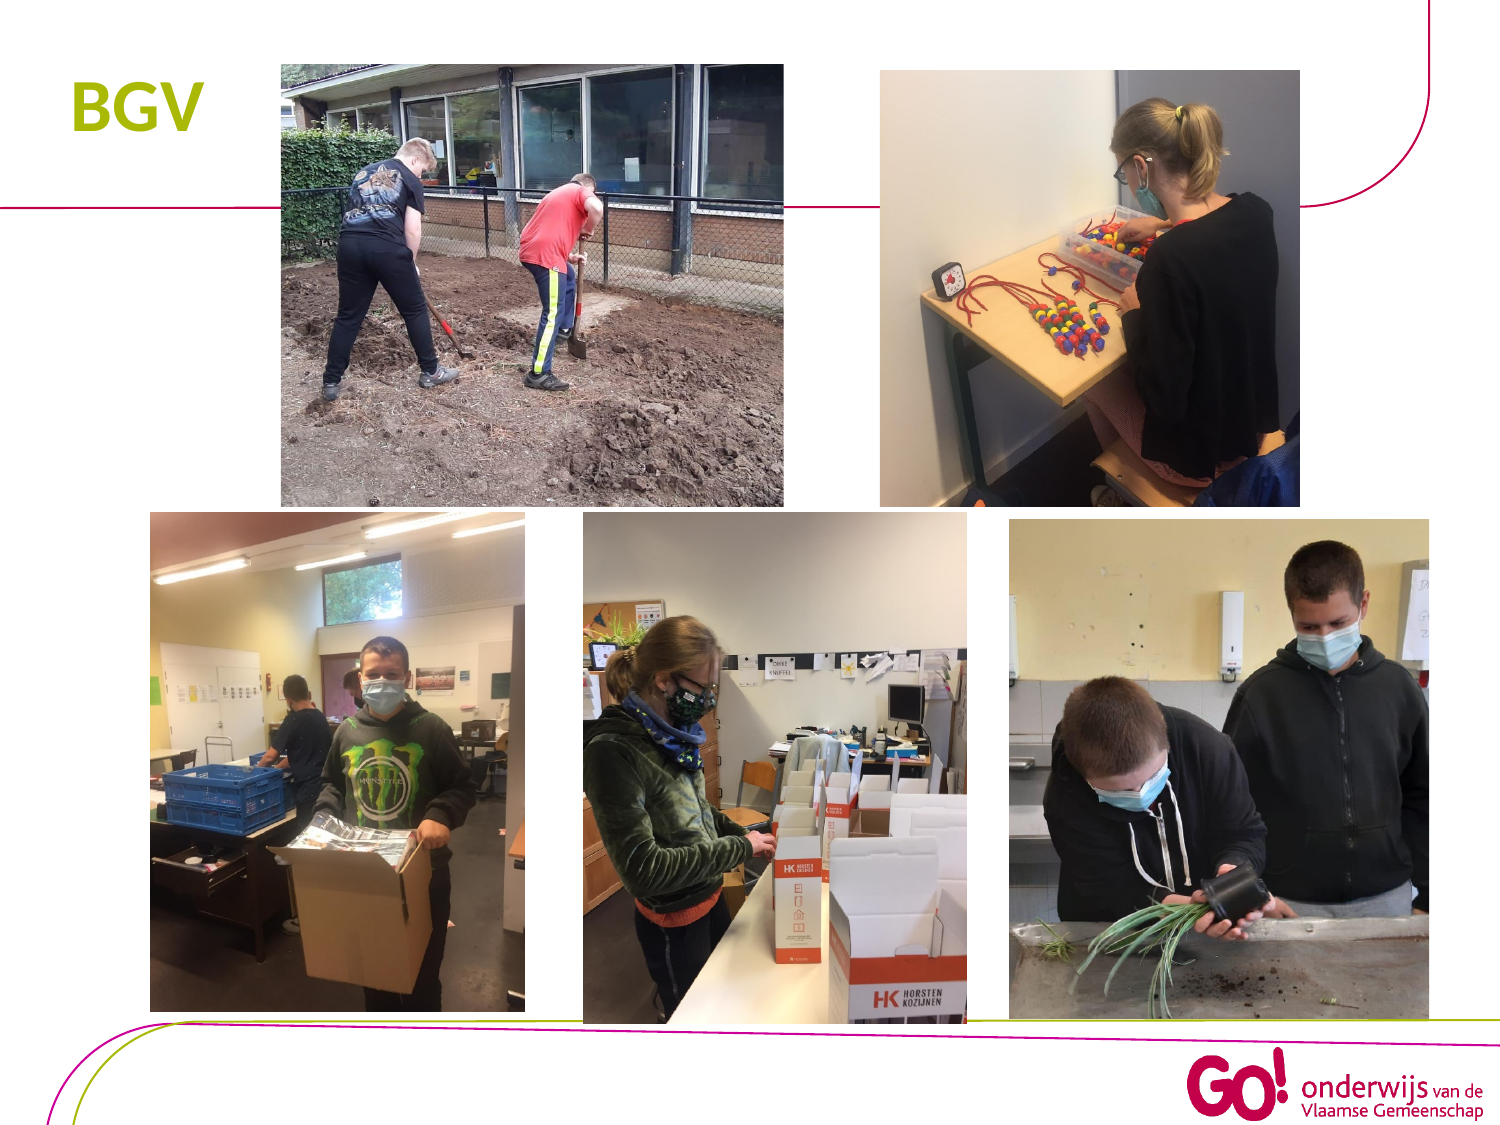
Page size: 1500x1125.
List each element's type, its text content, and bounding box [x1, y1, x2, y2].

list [280, 63, 784, 508]
picture [879, 70, 1301, 508]
title BGV [70, 0, 1430, 203]
picture [149, 512, 525, 1013]
picture [1008, 518, 1430, 1019]
picture [583, 512, 967, 1024]
picture [1187, 1047, 1483, 1121]
